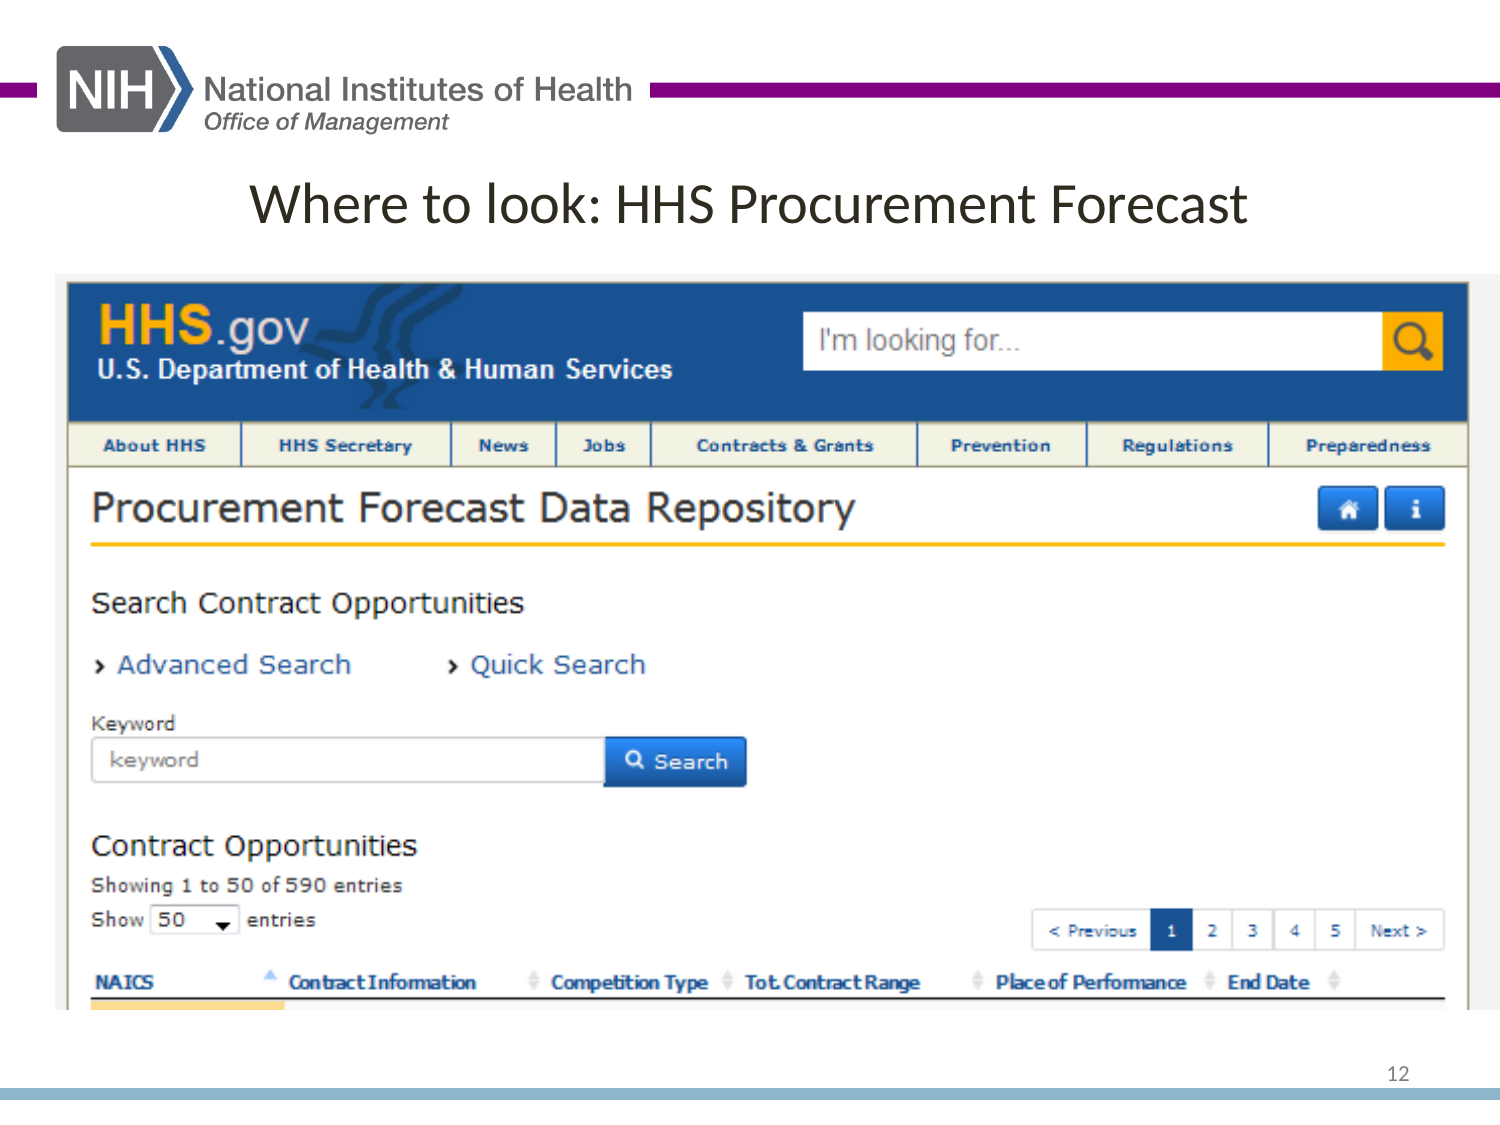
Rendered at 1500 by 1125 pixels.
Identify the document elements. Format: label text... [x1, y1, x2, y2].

picture [37, 13, 650, 167]
slide_number 12 [1074, 1042, 1425, 1103]
title Where to look: HHS Procurement Forecast [75, 137, 1425, 263]
picture [55, 274, 1500, 1010]
